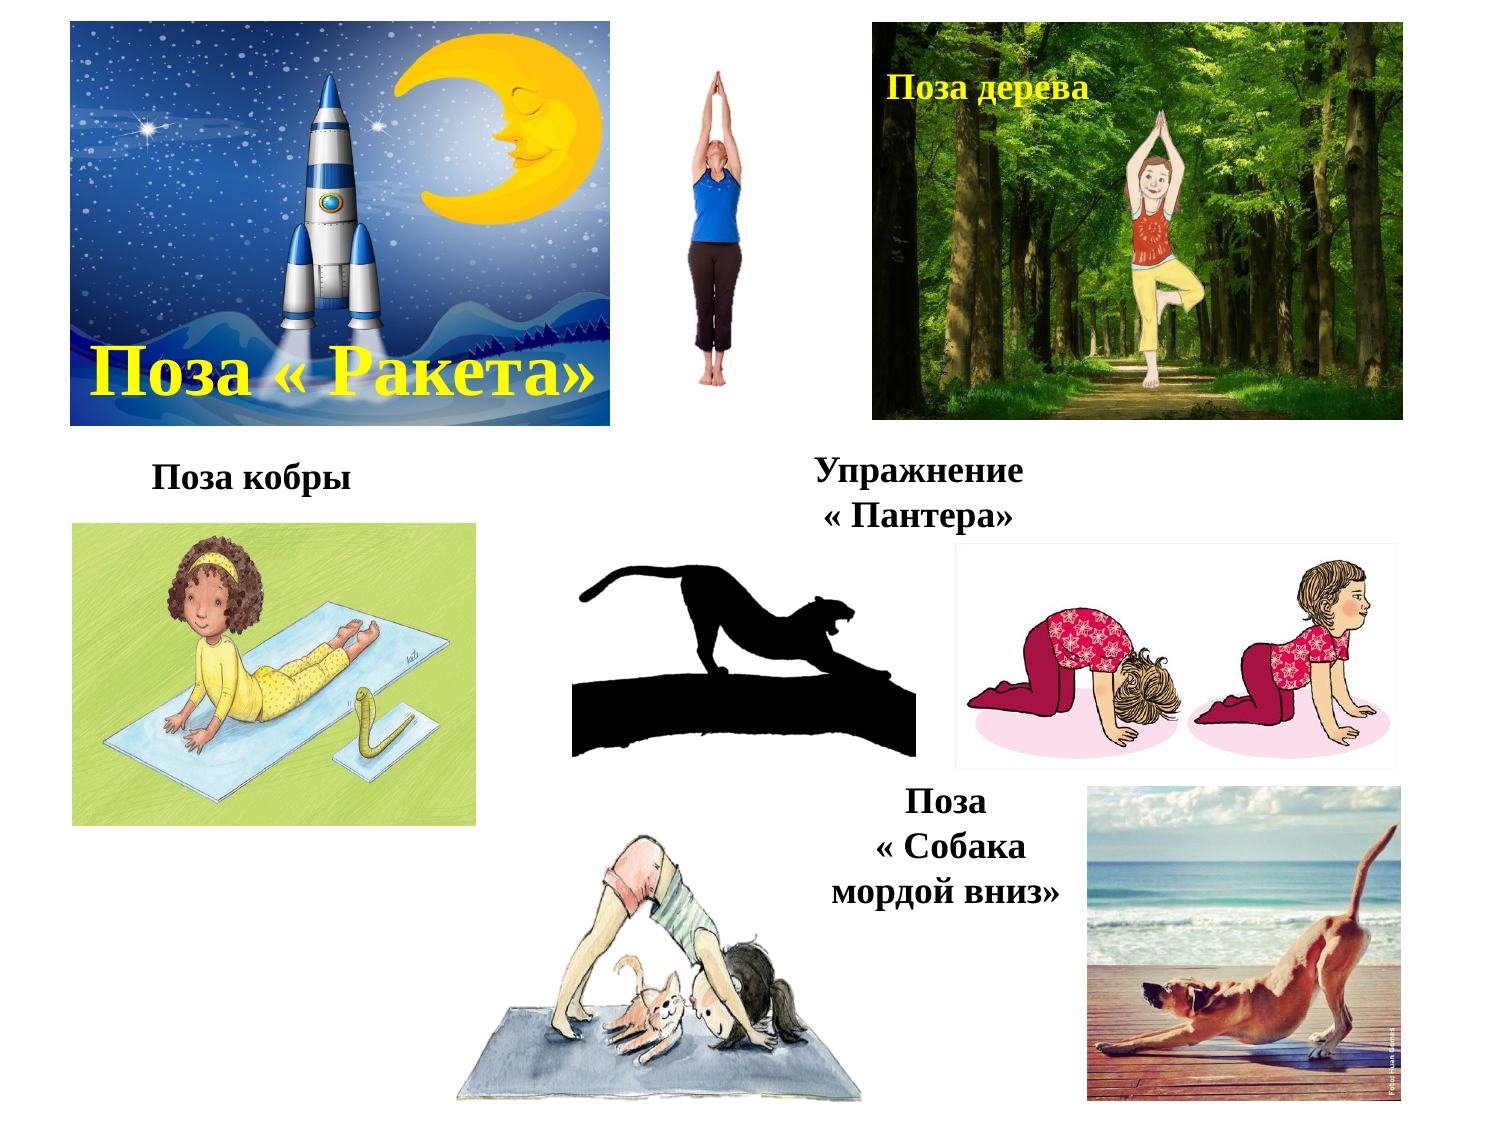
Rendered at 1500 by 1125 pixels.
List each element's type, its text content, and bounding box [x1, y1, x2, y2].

picture [955, 543, 1397, 769]
text_box Поза кобры [136, 444, 367, 505]
picture [572, 541, 916, 757]
picture [1086, 786, 1402, 1101]
text_box Поза « Собака мордой вниз» [799, 768, 1093, 918]
picture [72, 522, 874, 1125]
picture [70, 20, 1404, 426]
text_box Упражнение « Пантера» [798, 437, 1056, 543]
